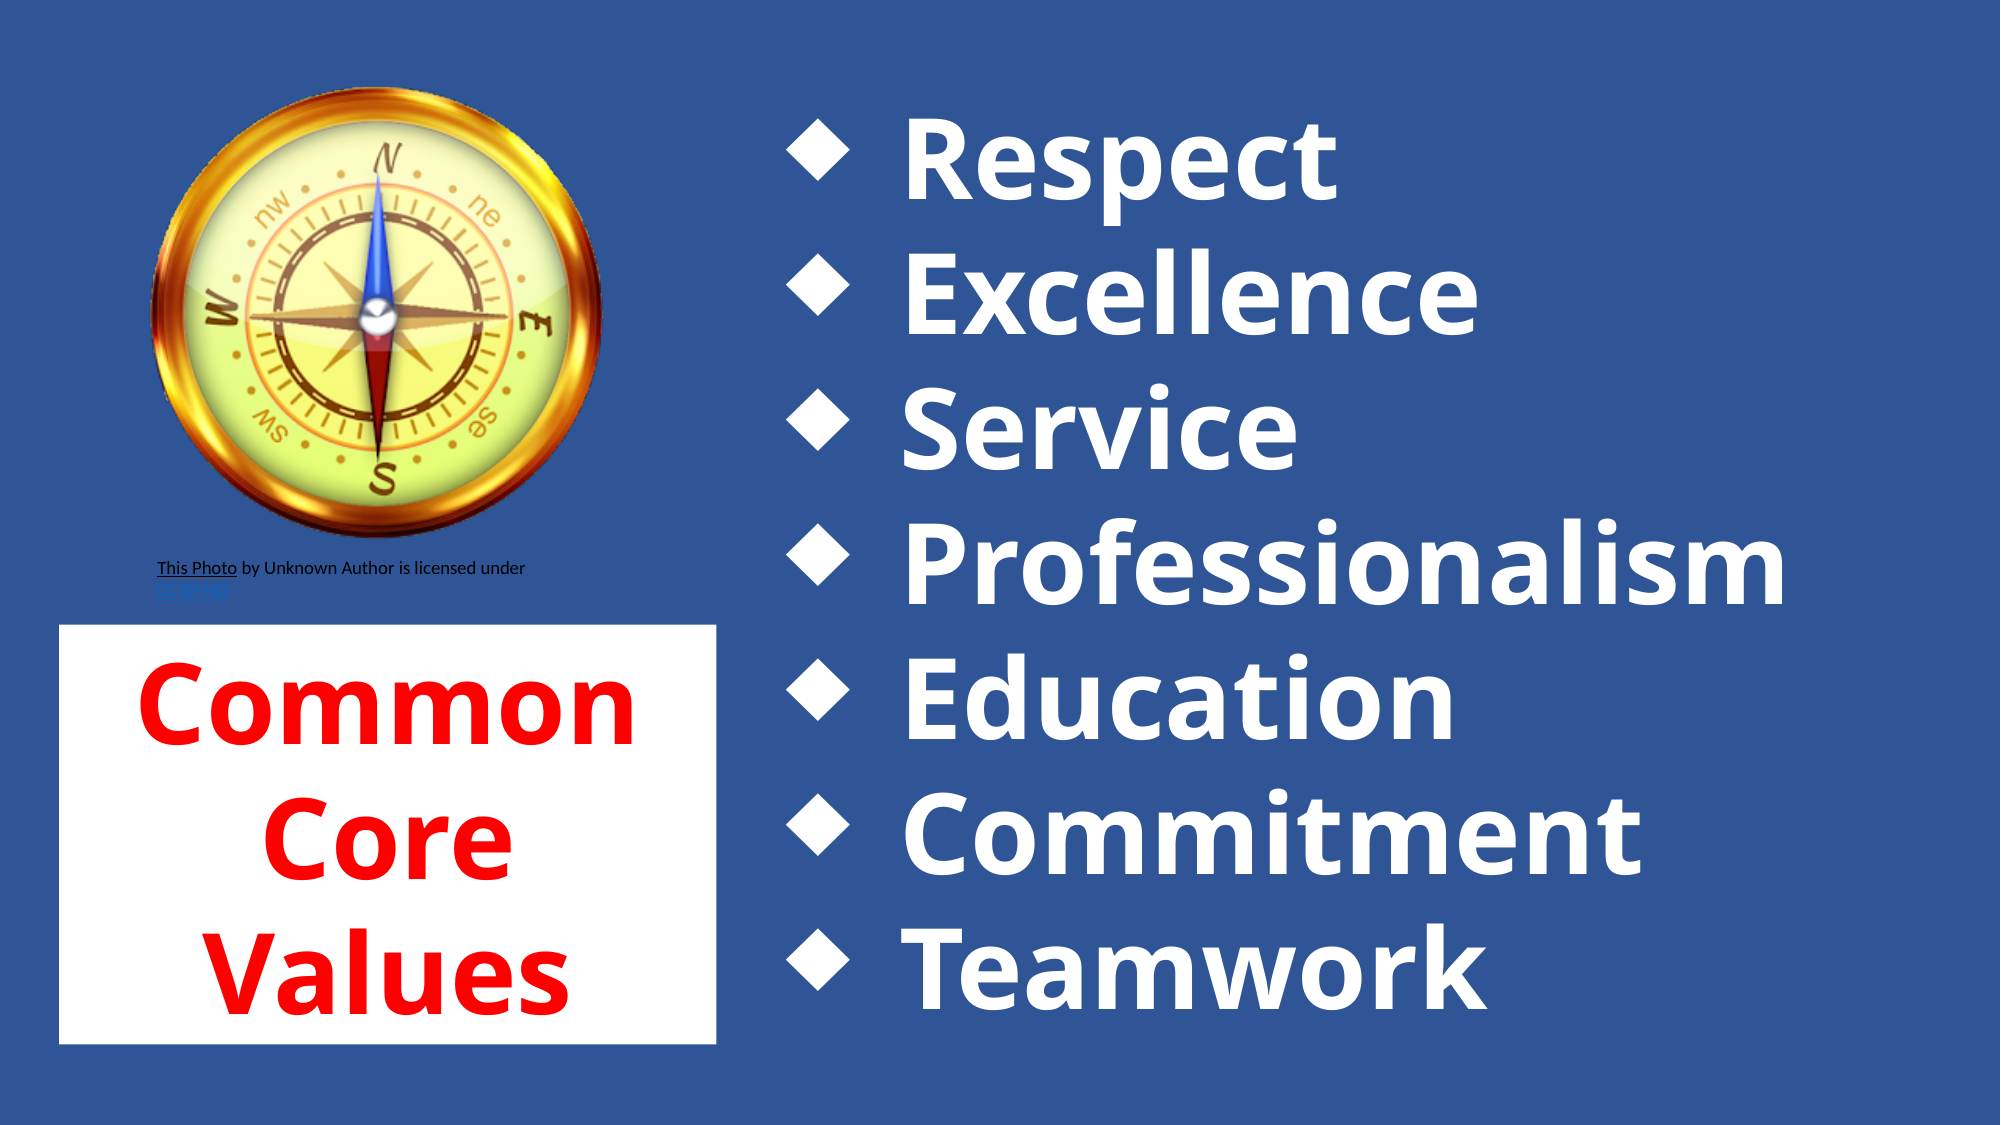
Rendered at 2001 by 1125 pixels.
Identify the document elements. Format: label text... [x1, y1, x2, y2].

text_box This Photo by Unknown Author is licensed under CC BY-ND [142, 549, 612, 608]
picture [142, 79, 612, 549]
text_box Respect Excellence Service Professionalism Education Commitment Teamwork [771, 79, 1969, 1040]
text_box Common Core Values [59, 624, 717, 1045]
